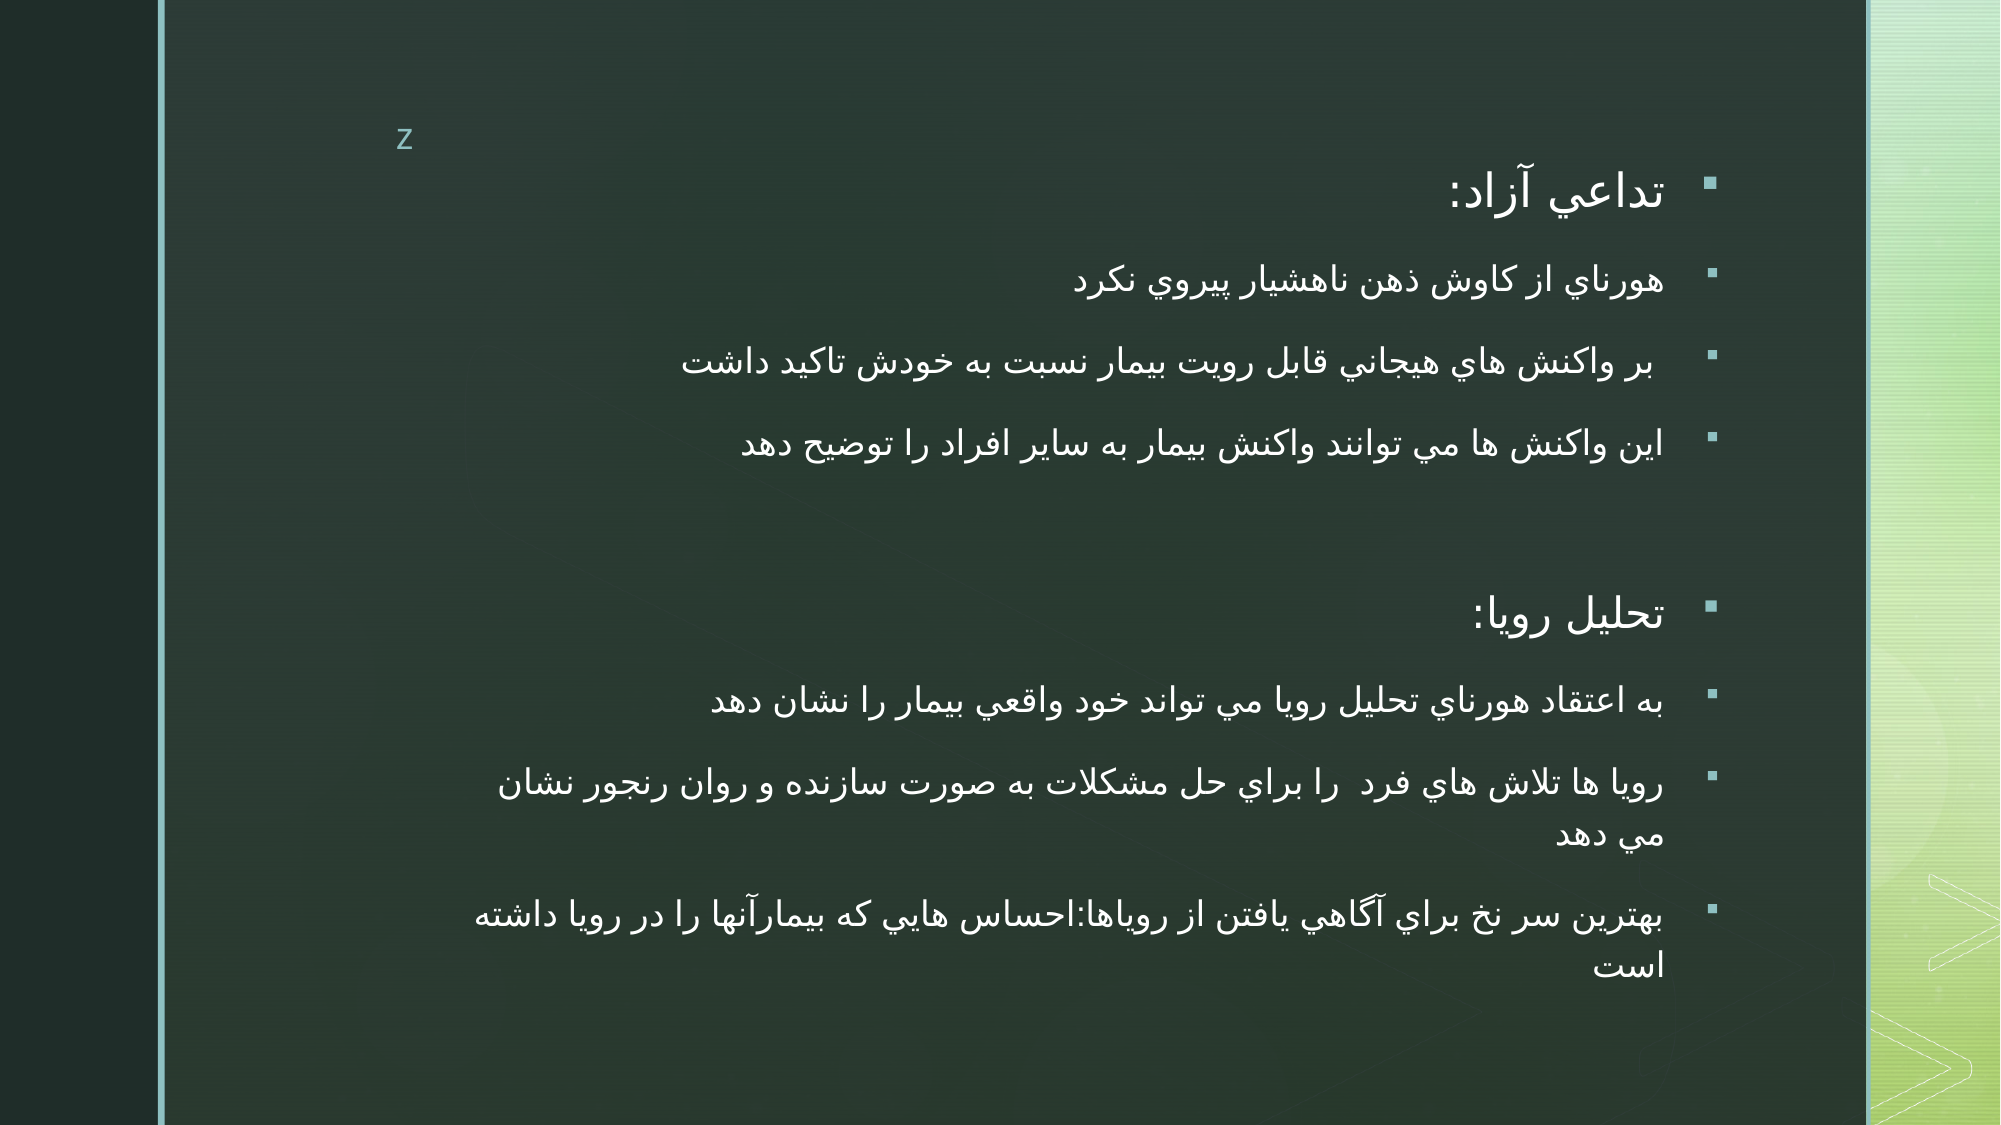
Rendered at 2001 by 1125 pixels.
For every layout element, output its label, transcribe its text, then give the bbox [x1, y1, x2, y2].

list تداعي آزاد: هورناي از كاوش ذهن ناهشيار پيروي نكرد بر واكنش هاي هيجاني قابل رويت بيمار نسبت به خودش تاكيد داشت اين واكنش ها مي توانند واكنش بيمار به ساير افراد را توضيح دهد تحليل رويا: به اعتقاد هورناي تحليل رويا مي تواند خود واقعي بيمار را نشان دهد رويا ها تلاش هاي فرد را براي حل مشكلات به صورت سازنده و روان رنجور نشان مي دهد بهترين سر نخ براي آگاهي يافتن از روياها:احساس هايي كه بيمارآنها را در رويا داشته است [454, 140, 1734, 993]
picture [1871, 0, 2001, 1125]
